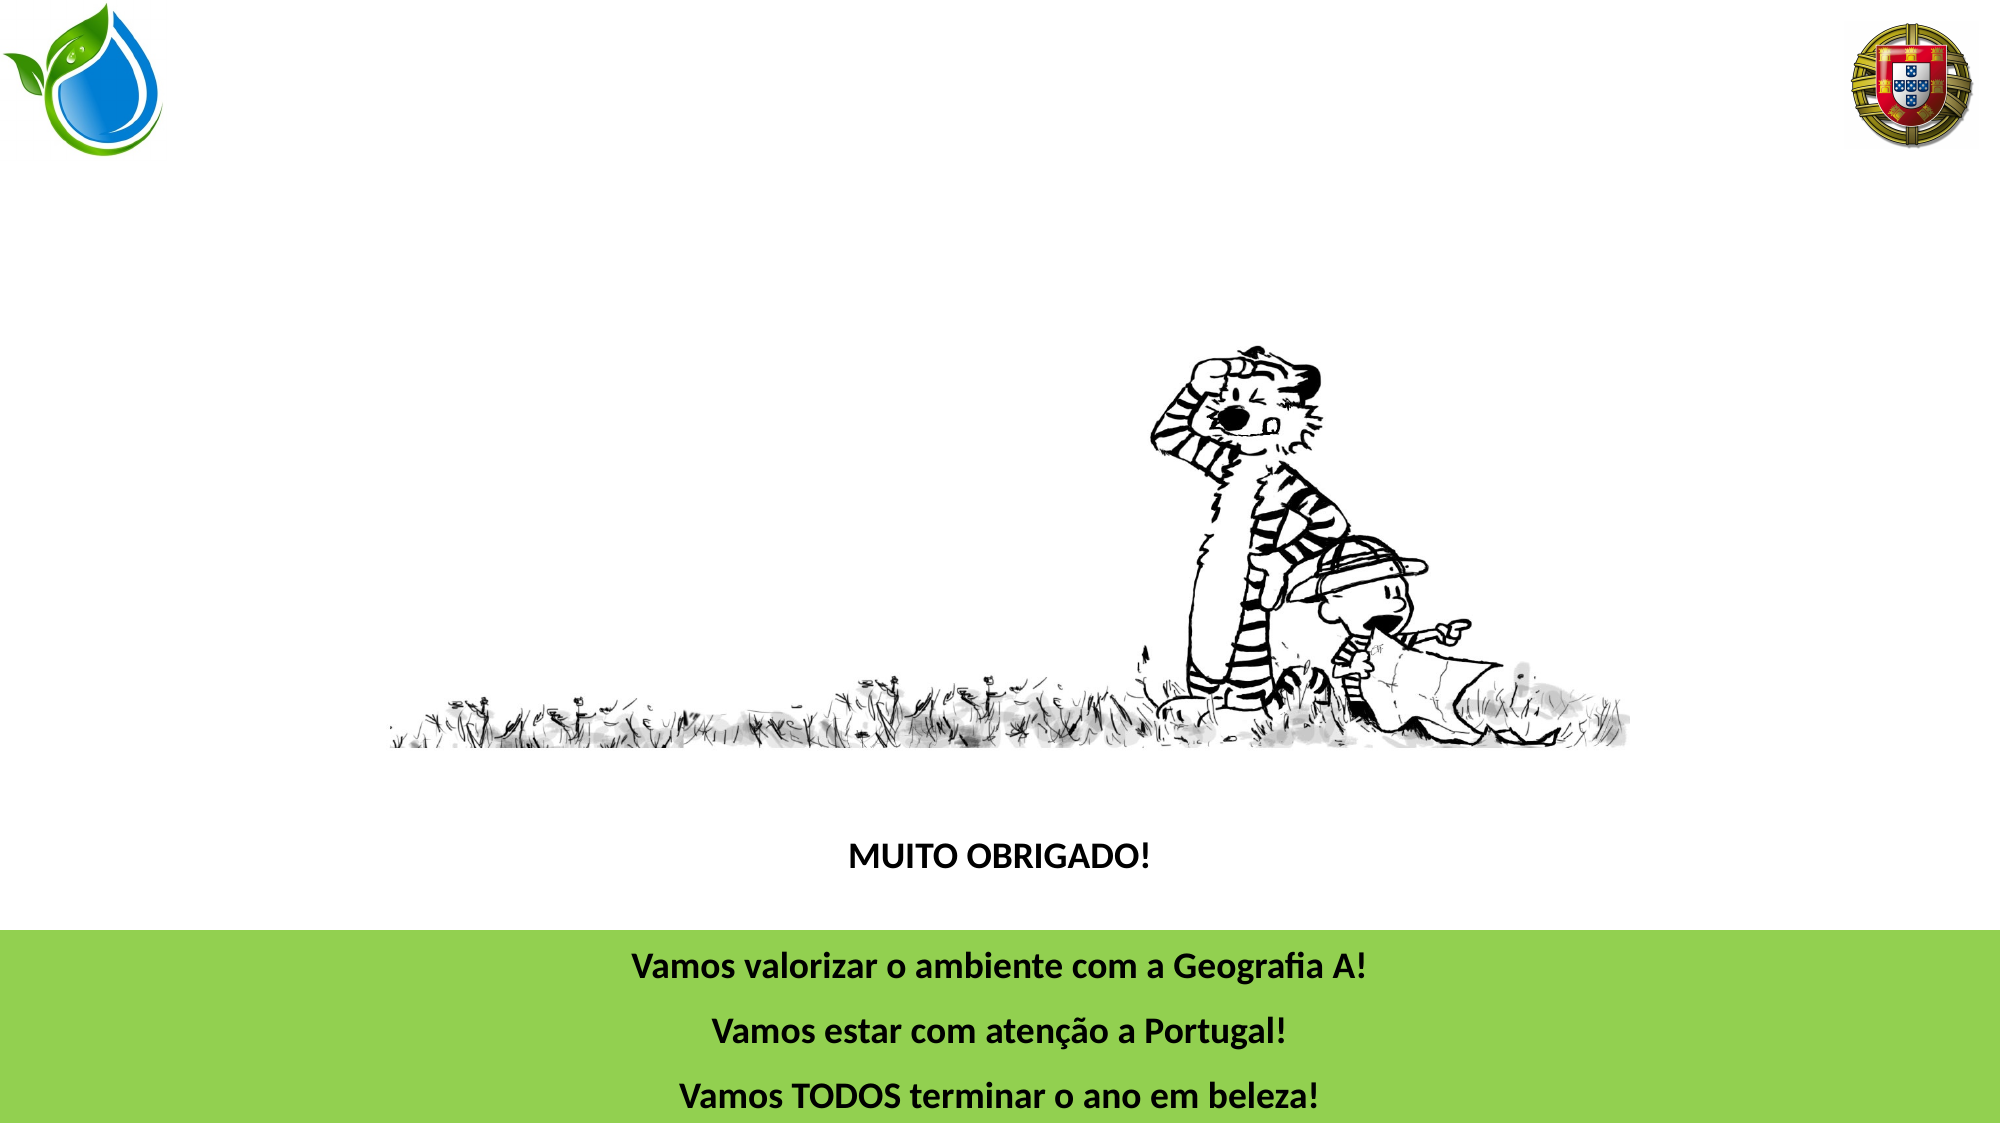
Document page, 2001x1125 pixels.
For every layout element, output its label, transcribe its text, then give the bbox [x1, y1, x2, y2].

picture [370, 0, 1630, 787]
text_box MUITO OBRIGADO! [494, 821, 1506, 884]
picture [0, 0, 167, 161]
text_box Vamos valorizar o ambiente com a Geografia A! Vamos estar com atenção a Portugal! Vamos TODOS terminar o ano em beleza! [0, 930, 2000, 1123]
picture [1844, 21, 1979, 149]
